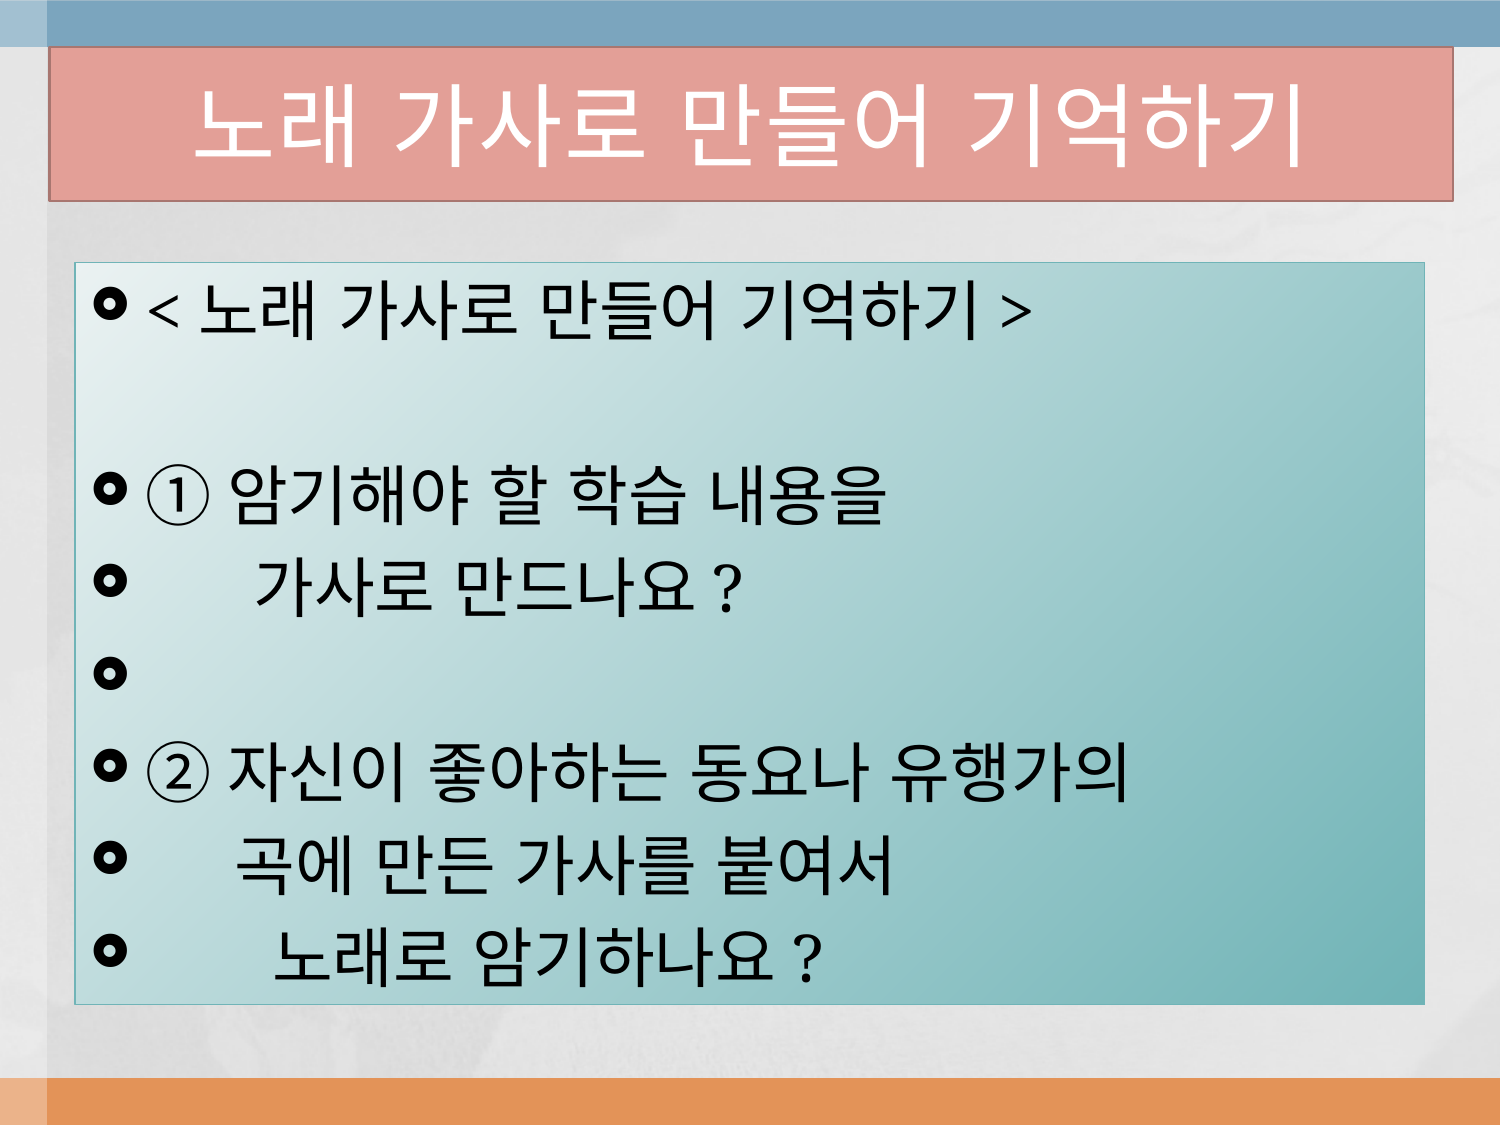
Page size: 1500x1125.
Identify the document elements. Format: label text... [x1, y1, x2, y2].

list <노래 가사로 만들어 기억하기> ①암기해야 할 학습 내용을 가사로 만드나요? ②자신이 좋아하는 동요나 유행가의 곡에 만든 가사를 붙여서 노래로 암기하나요? [74, 262, 1425, 1005]
title 노래 가사로 만들어 기억하기 [48, 46, 1454, 202]
